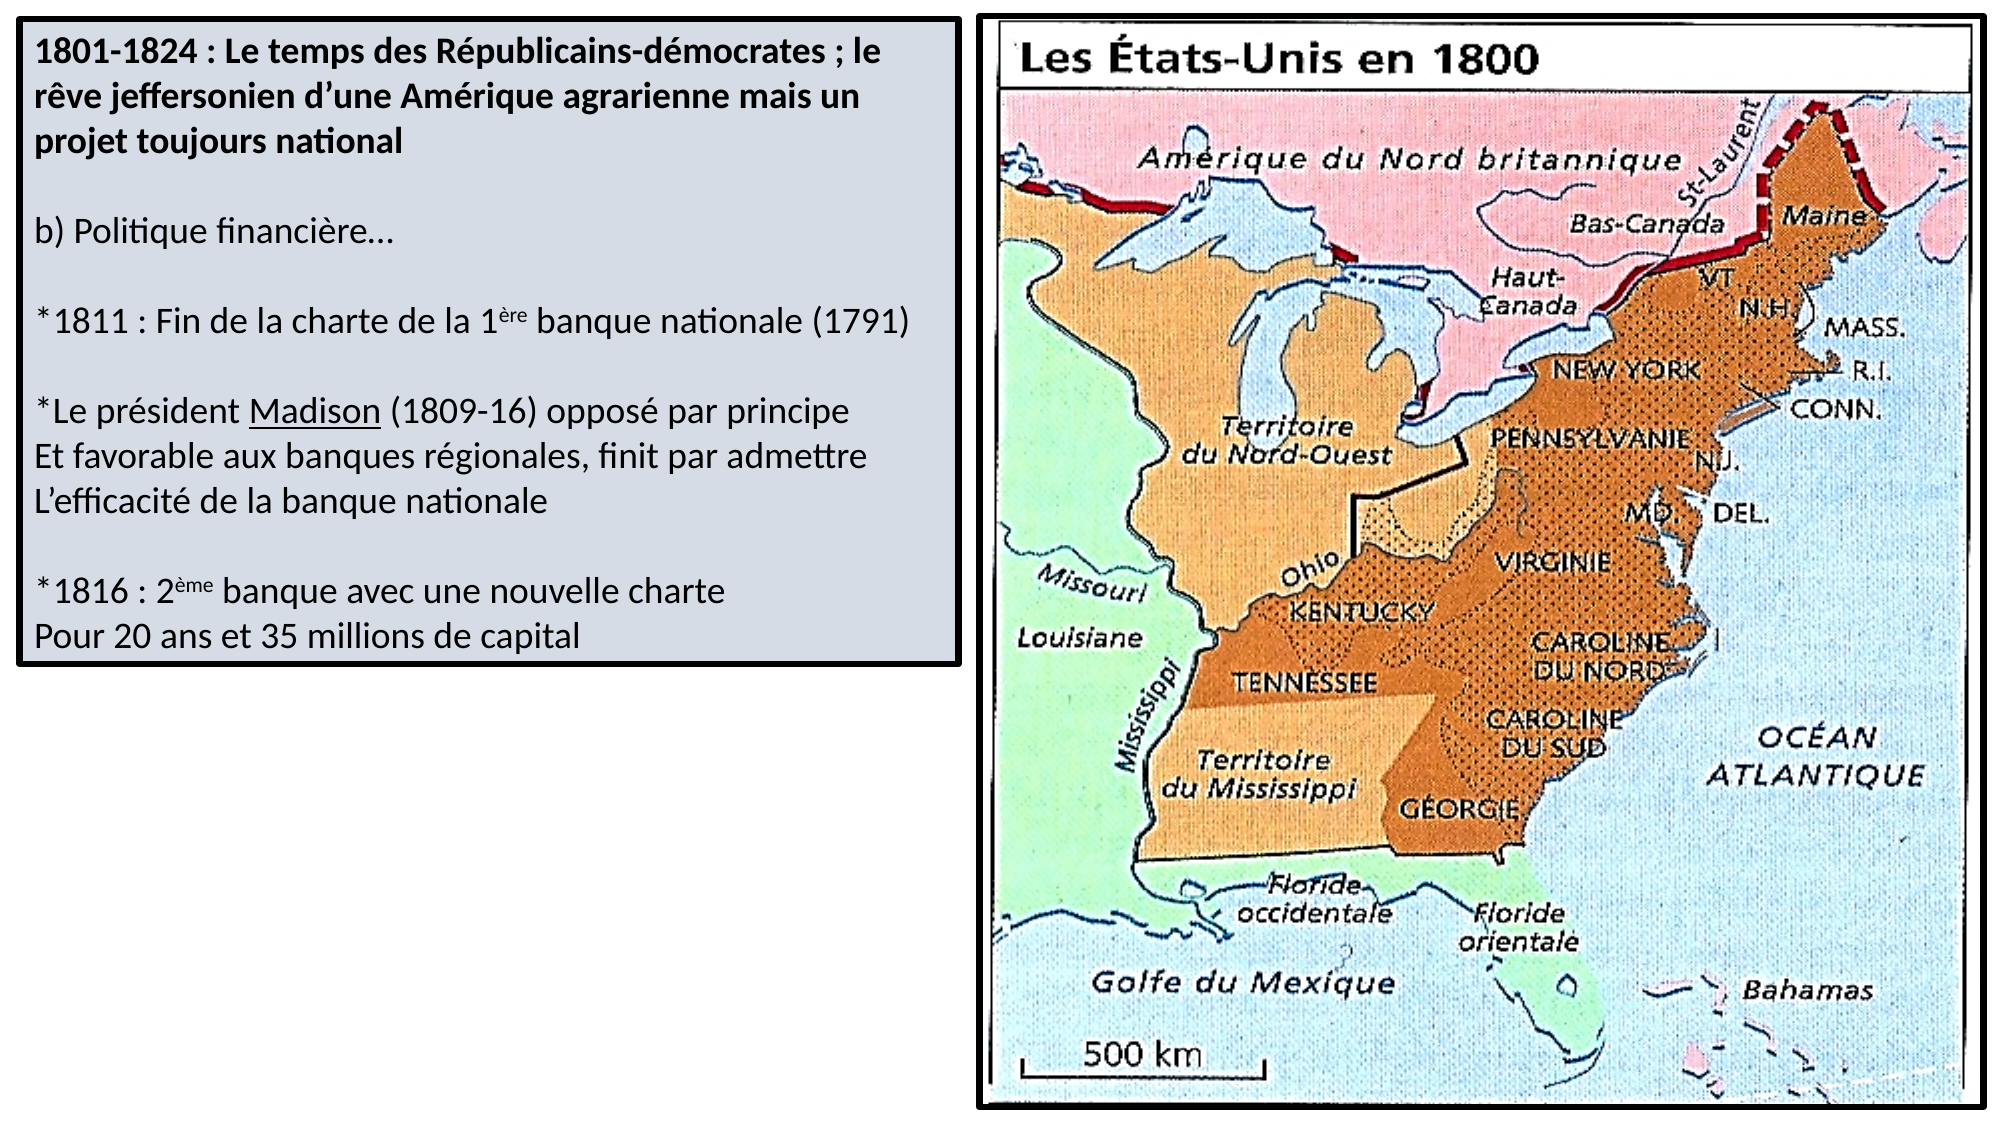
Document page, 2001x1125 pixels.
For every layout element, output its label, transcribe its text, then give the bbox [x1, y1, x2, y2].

text_box 1801-1824 : Le temps des Républicains-démocrates ; le rêve jeffersonien d’une Amérique agrarienne mais un projet toujours national b) Politique financière… *1811 : Fin de la charte de la 1ère banque nationale (1791) *Le président Madison (1809-16) opposé par principe Et favorable aux banques régionales, finit par admettre L’efficacité de la banque nationale *1816 : 2ème banque avec une nouvelle charte Pour 20 ans et 35 millions de capital [19, 19, 959, 664]
picture [982, 19, 1981, 1105]
